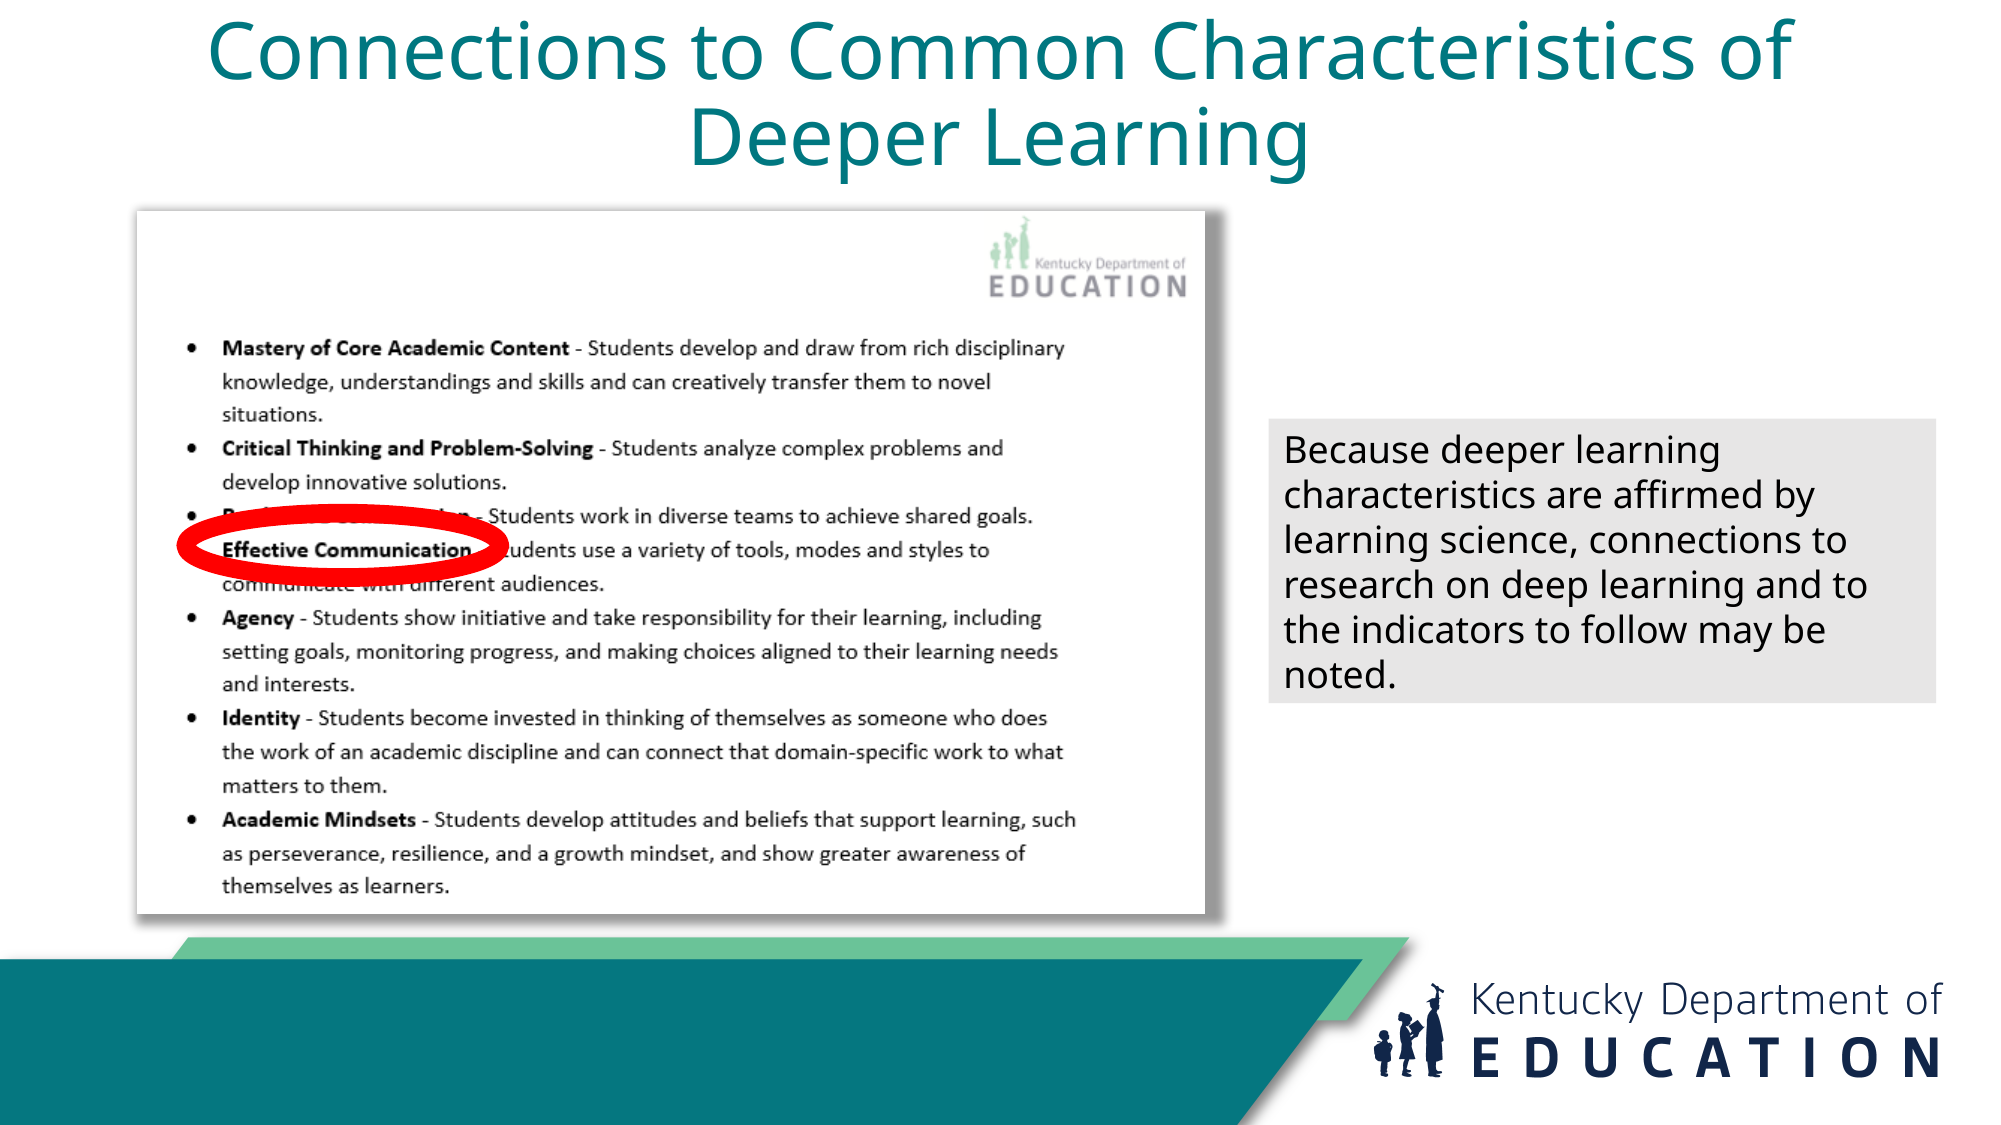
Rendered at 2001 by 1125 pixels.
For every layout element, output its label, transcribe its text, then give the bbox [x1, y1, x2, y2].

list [137, 211, 1205, 914]
title Connections to Common Characteristics of Deeper Learning [137, 22, 1863, 171]
text_box Because deeper learning characteristics are affirmed by learning science, connections to research on deep learning and to the indicators to follow may be noted. [1268, 418, 1937, 704]
picture [0, 0, 2001, 1125]
